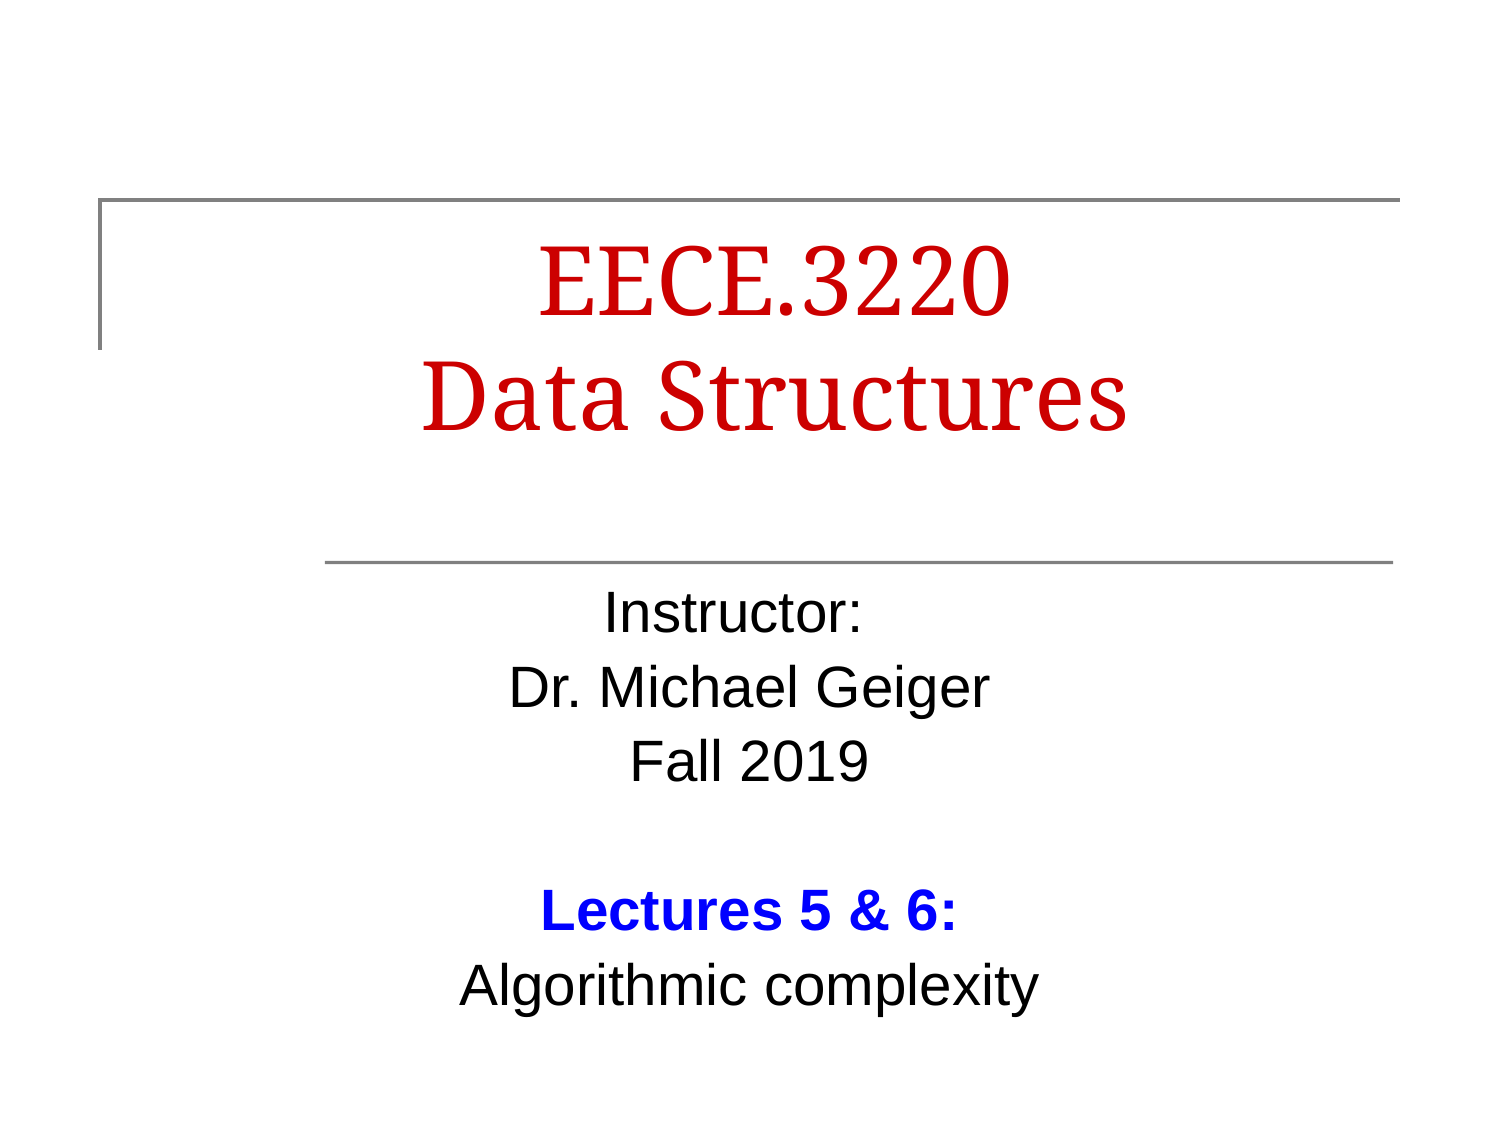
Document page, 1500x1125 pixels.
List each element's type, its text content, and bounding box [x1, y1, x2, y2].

subtitle Instructor: Dr. Michael Geiger Fall 2019 Lectures 5 & 6: Algorithmic complexity [0, 575, 1500, 1075]
title EECE.3220 Data Structures [150, 212, 1401, 563]
